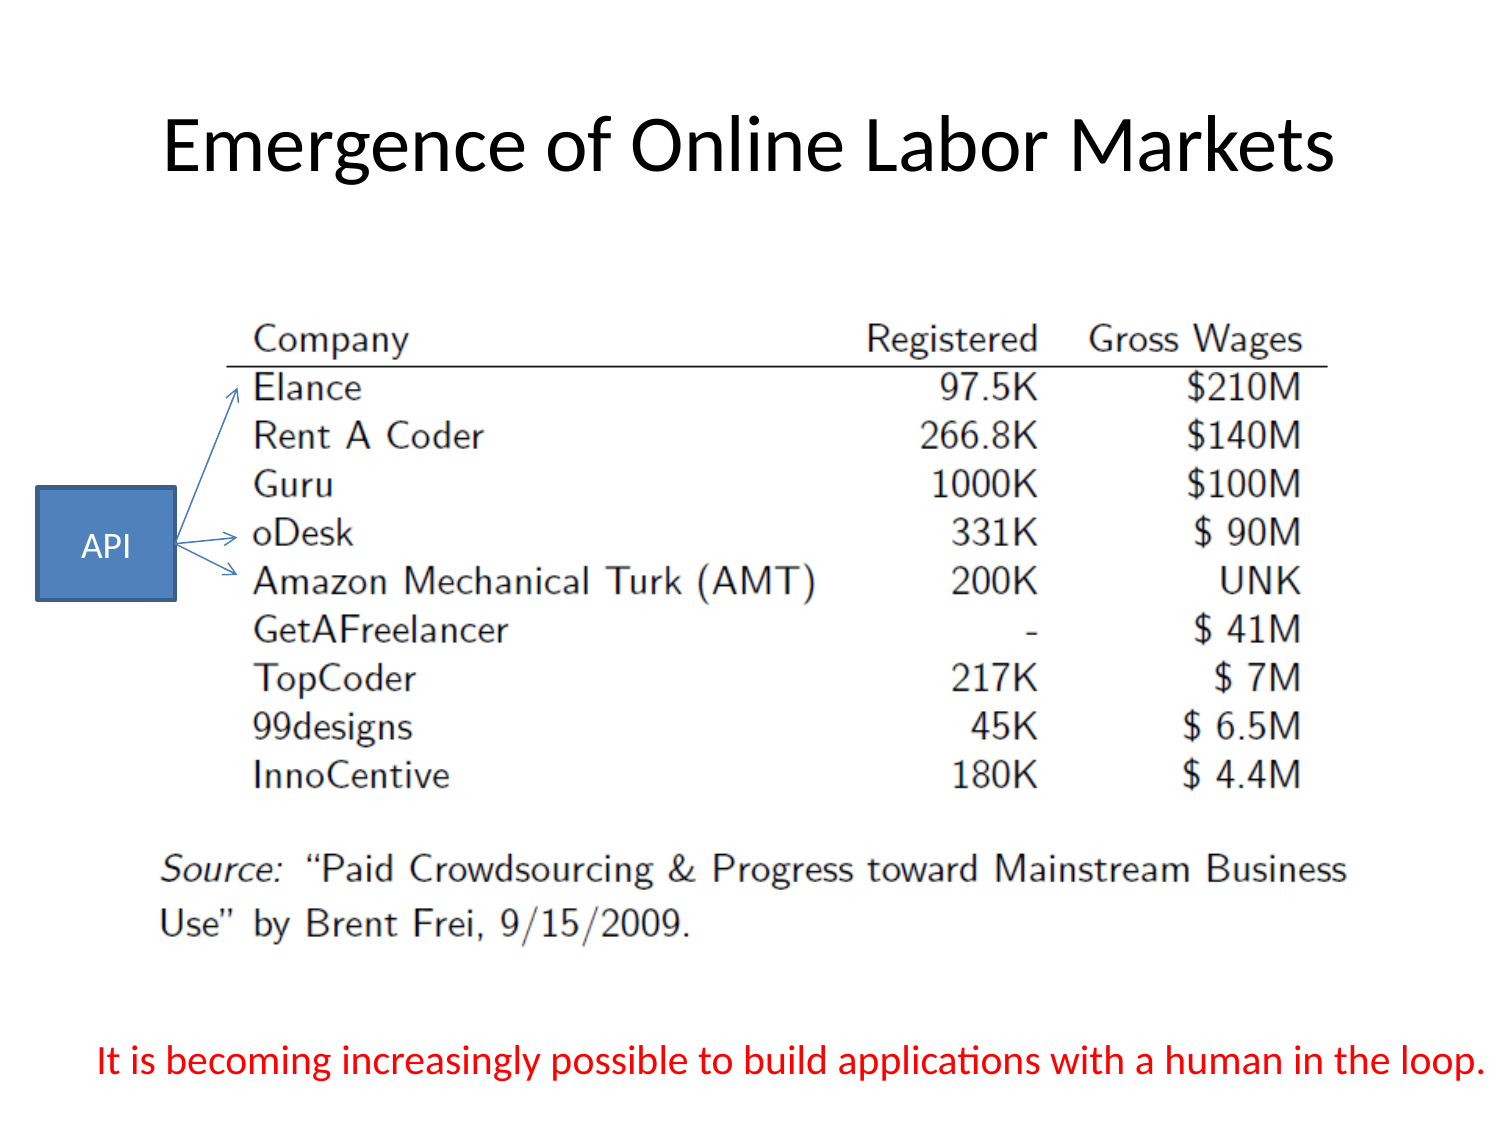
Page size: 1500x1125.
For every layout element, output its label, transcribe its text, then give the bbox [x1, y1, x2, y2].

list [122, 277, 1378, 991]
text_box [37, 387, 238, 601]
title Emergence of Online Labor Markets [75, 45, 1425, 233]
text_box It is becoming increasingly possible to build applications with a human in the loop. [81, 1025, 1500, 1090]
